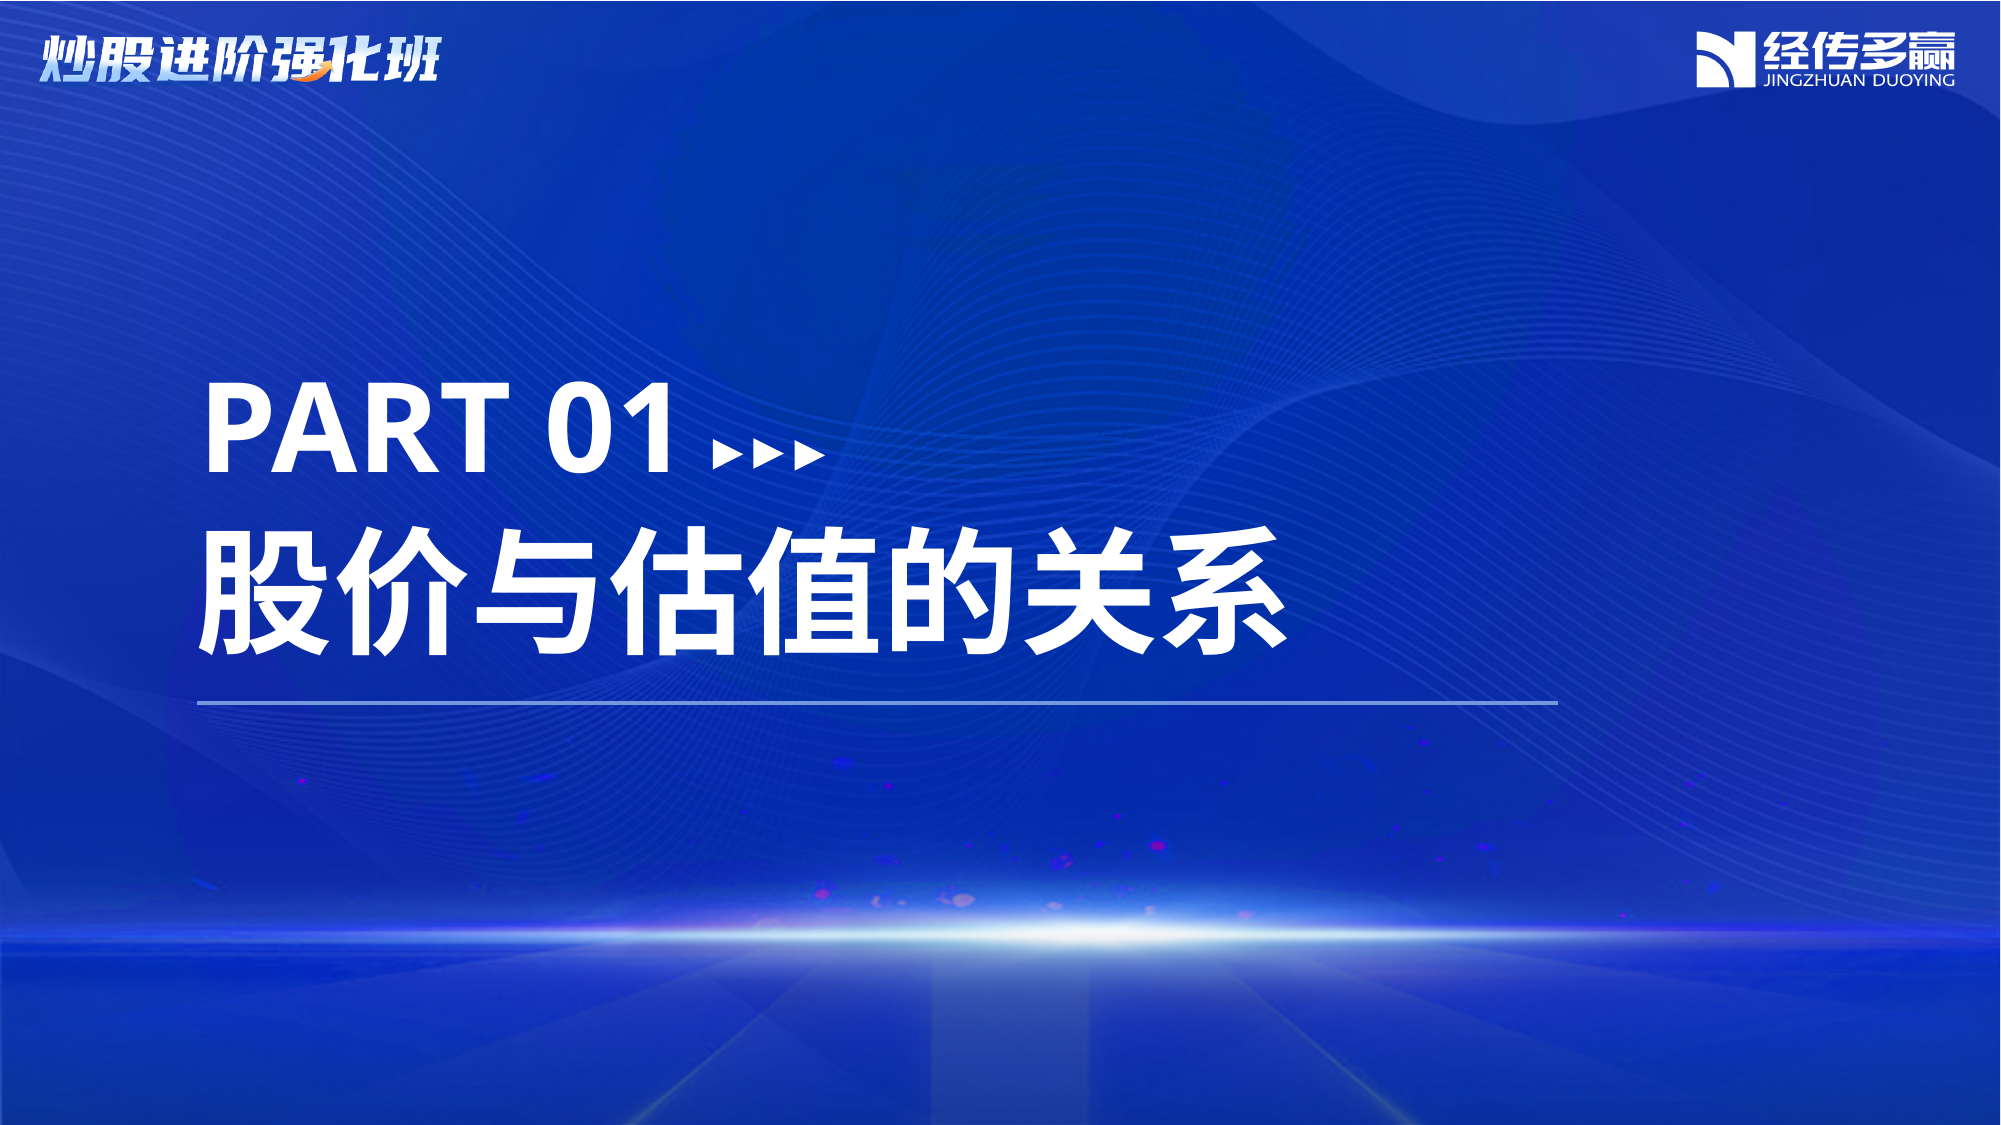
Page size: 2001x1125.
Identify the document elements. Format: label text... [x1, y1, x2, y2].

text_box 股价与估值的关系 [181, 498, 1796, 679]
picture [0, 1, 2001, 1125]
text_box PART 01 [181, 339, 706, 498]
